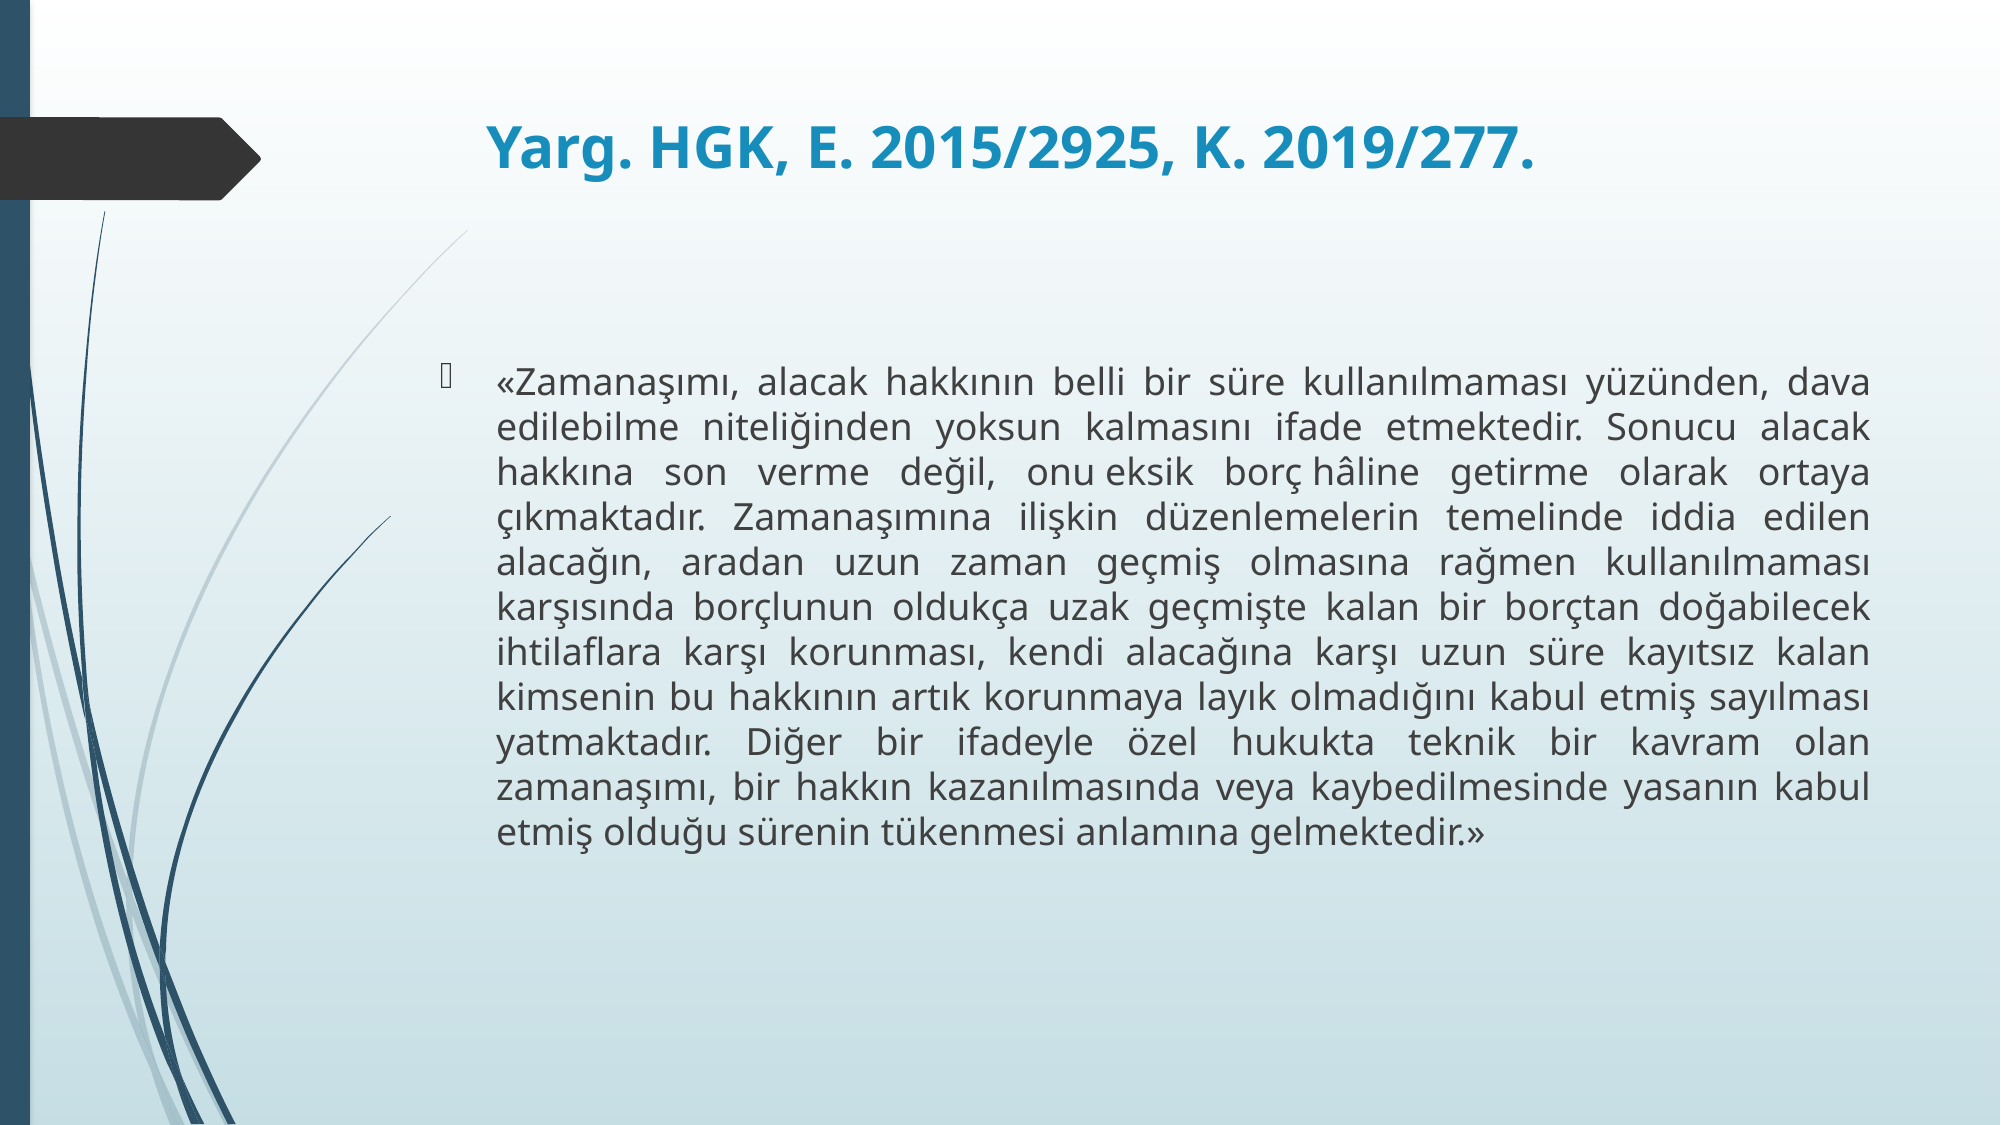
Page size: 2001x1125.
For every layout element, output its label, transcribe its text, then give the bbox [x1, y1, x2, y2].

list «Zamanaşımı, alacak hakkının belli bir süre kullanılmaması yüzünden, dava edilebilme niteliğinden yoksun kalmasını ifade etmektedir. Sonucu alacak hakkına son verme değil, onu eksik borç hâline getirme olarak ortaya çıkmaktadır. Zamanaşımına ilişkin düzenlemelerin temelinde iddia edilen alacağın, aradan uzun zaman geçmiş olmasına rağmen kullanılmaması karşısında borçlunun oldukça uzak geçmişte kalan bir borçtan doğabilecek ihtilaflara karşı korunması, kendi alacağına karşı uzun süre kayıtsız kalan kimsenin bu hakkının artık korunmaya layık olmadığını kabul etmiş sayılması yatmaktadır. Diğer bir ifadeyle özel hukukta teknik bir kavram olan zamanaşımı, bir hakkın kazanılmasında veya kaybedilmesinde yasanın kabul etmiş olduğu sürenin tükenmesi anlamına gelmektedir.» [424, 350, 1888, 970]
title Yarg. HGK, E. 2015/2925, K. 2019/277. [425, 102, 1888, 313]
